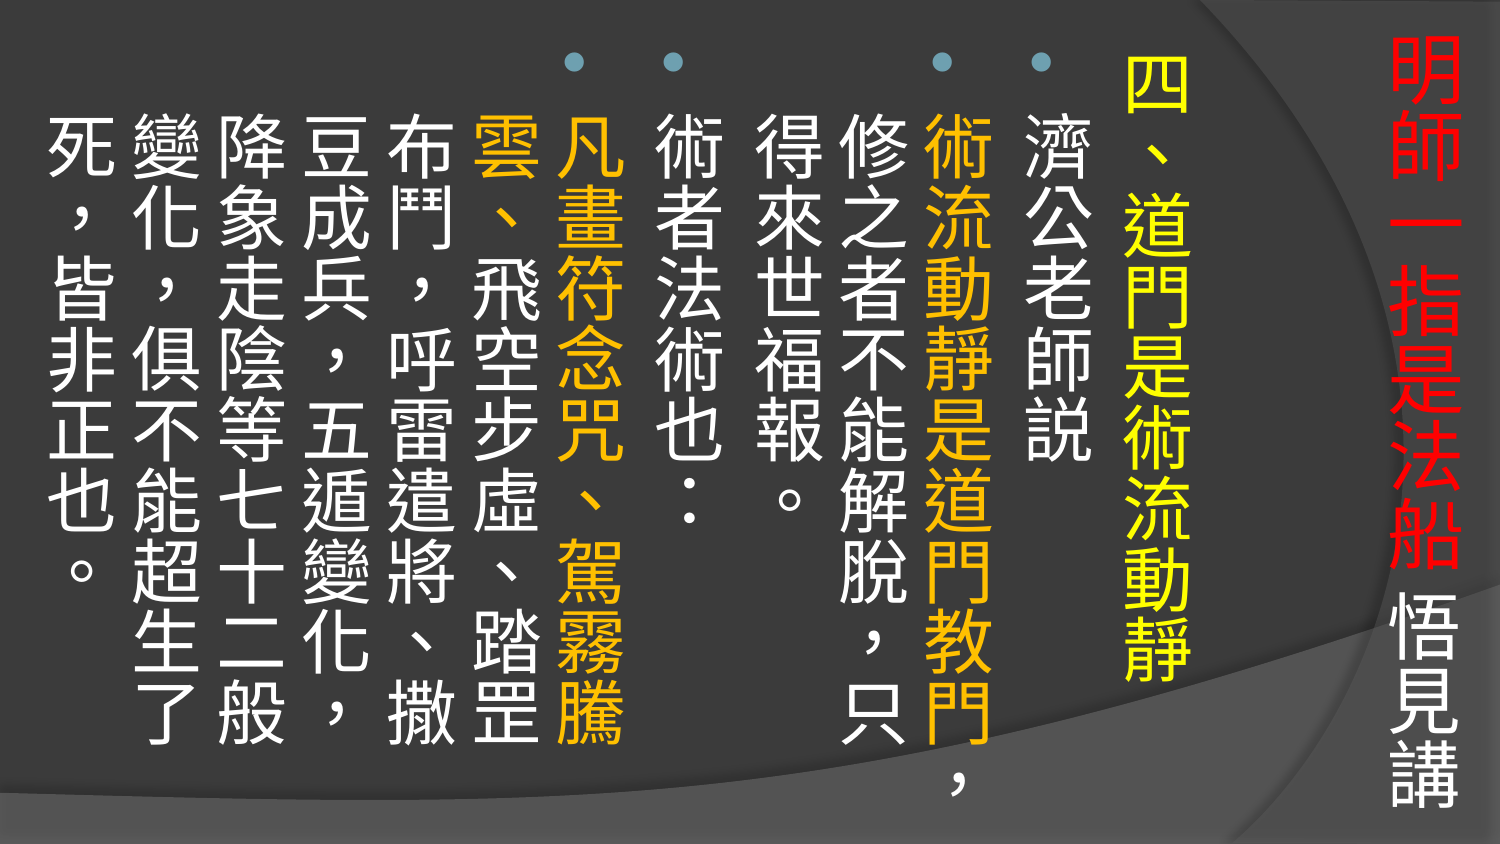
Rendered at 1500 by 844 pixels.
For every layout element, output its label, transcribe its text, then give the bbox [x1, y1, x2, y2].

list 四、道門是術流動靜 濟公老師説 術流動靜是道門教門，修之者不能解脫，只得來世福報。 術者法術也： 凡畫符念咒、駕霧騰雲、飛空步虛、踏罡布鬥，呼雷遣將、撒豆成兵，五遁變化，降象走陰等七十二般變化，俱不能超生了死，皆非正也。 [29, 27, 1365, 820]
title 明師一指是法船 悟見講 [1364, 21, 1483, 820]
